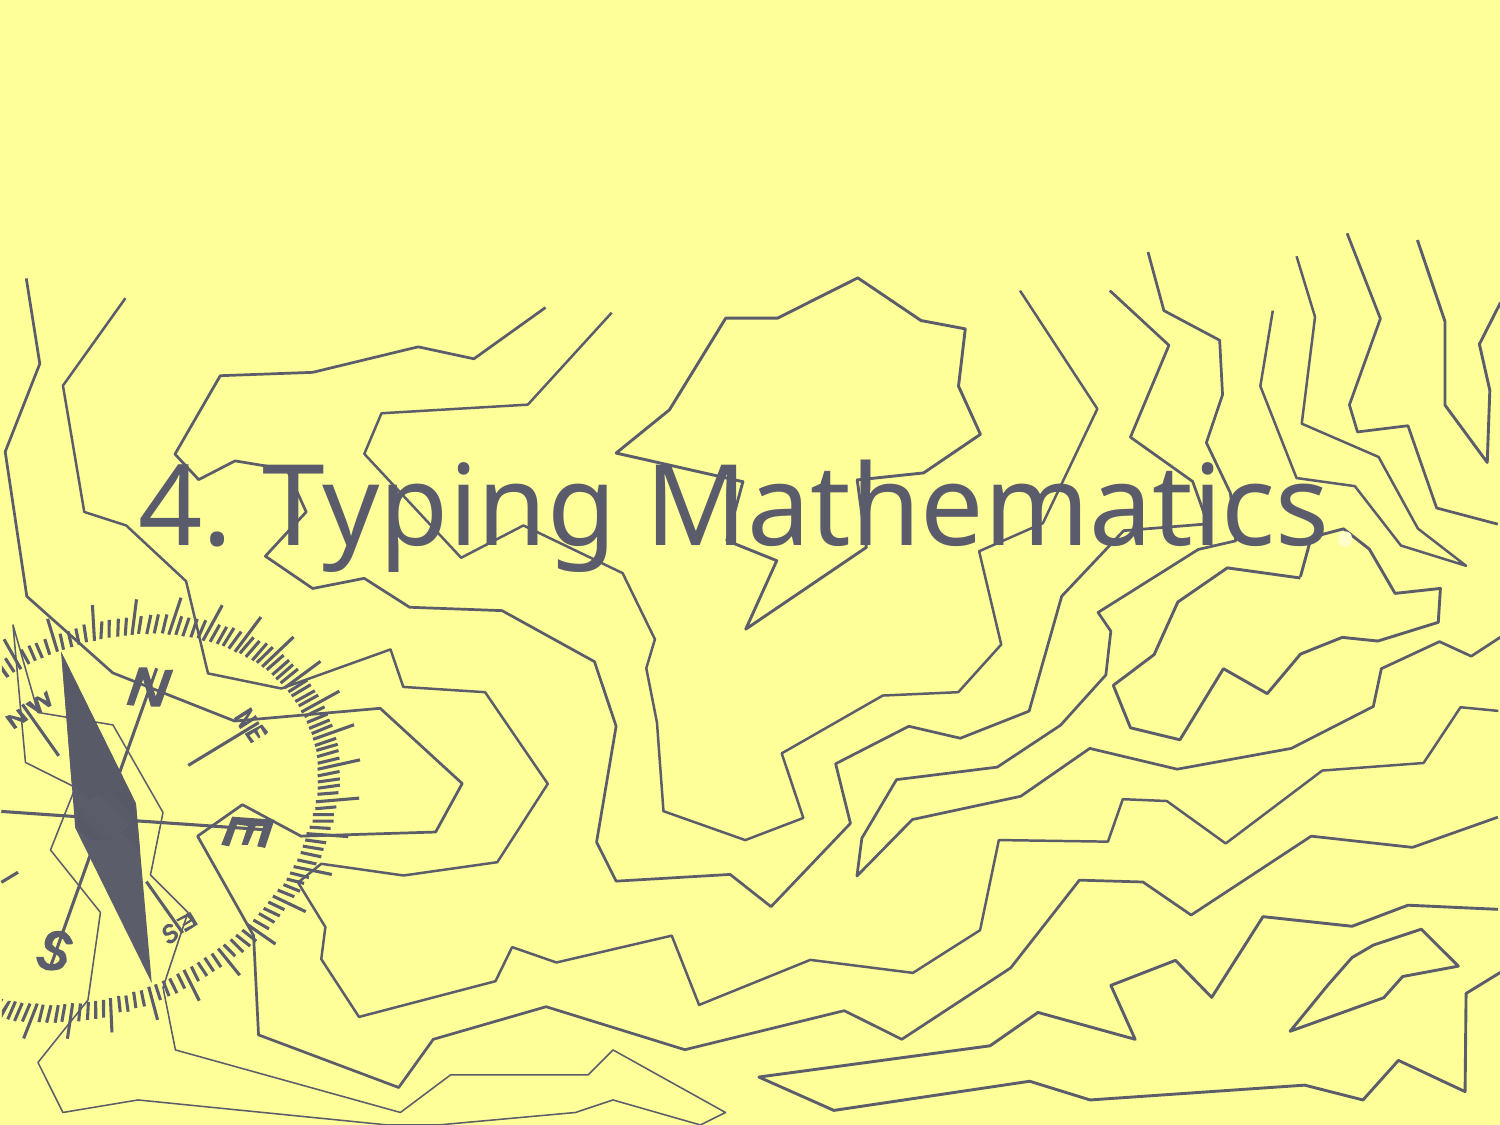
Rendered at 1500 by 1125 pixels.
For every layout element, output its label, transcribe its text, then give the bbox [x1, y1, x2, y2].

title 4. Typing Mathematics. [112, 290, 1388, 575]
